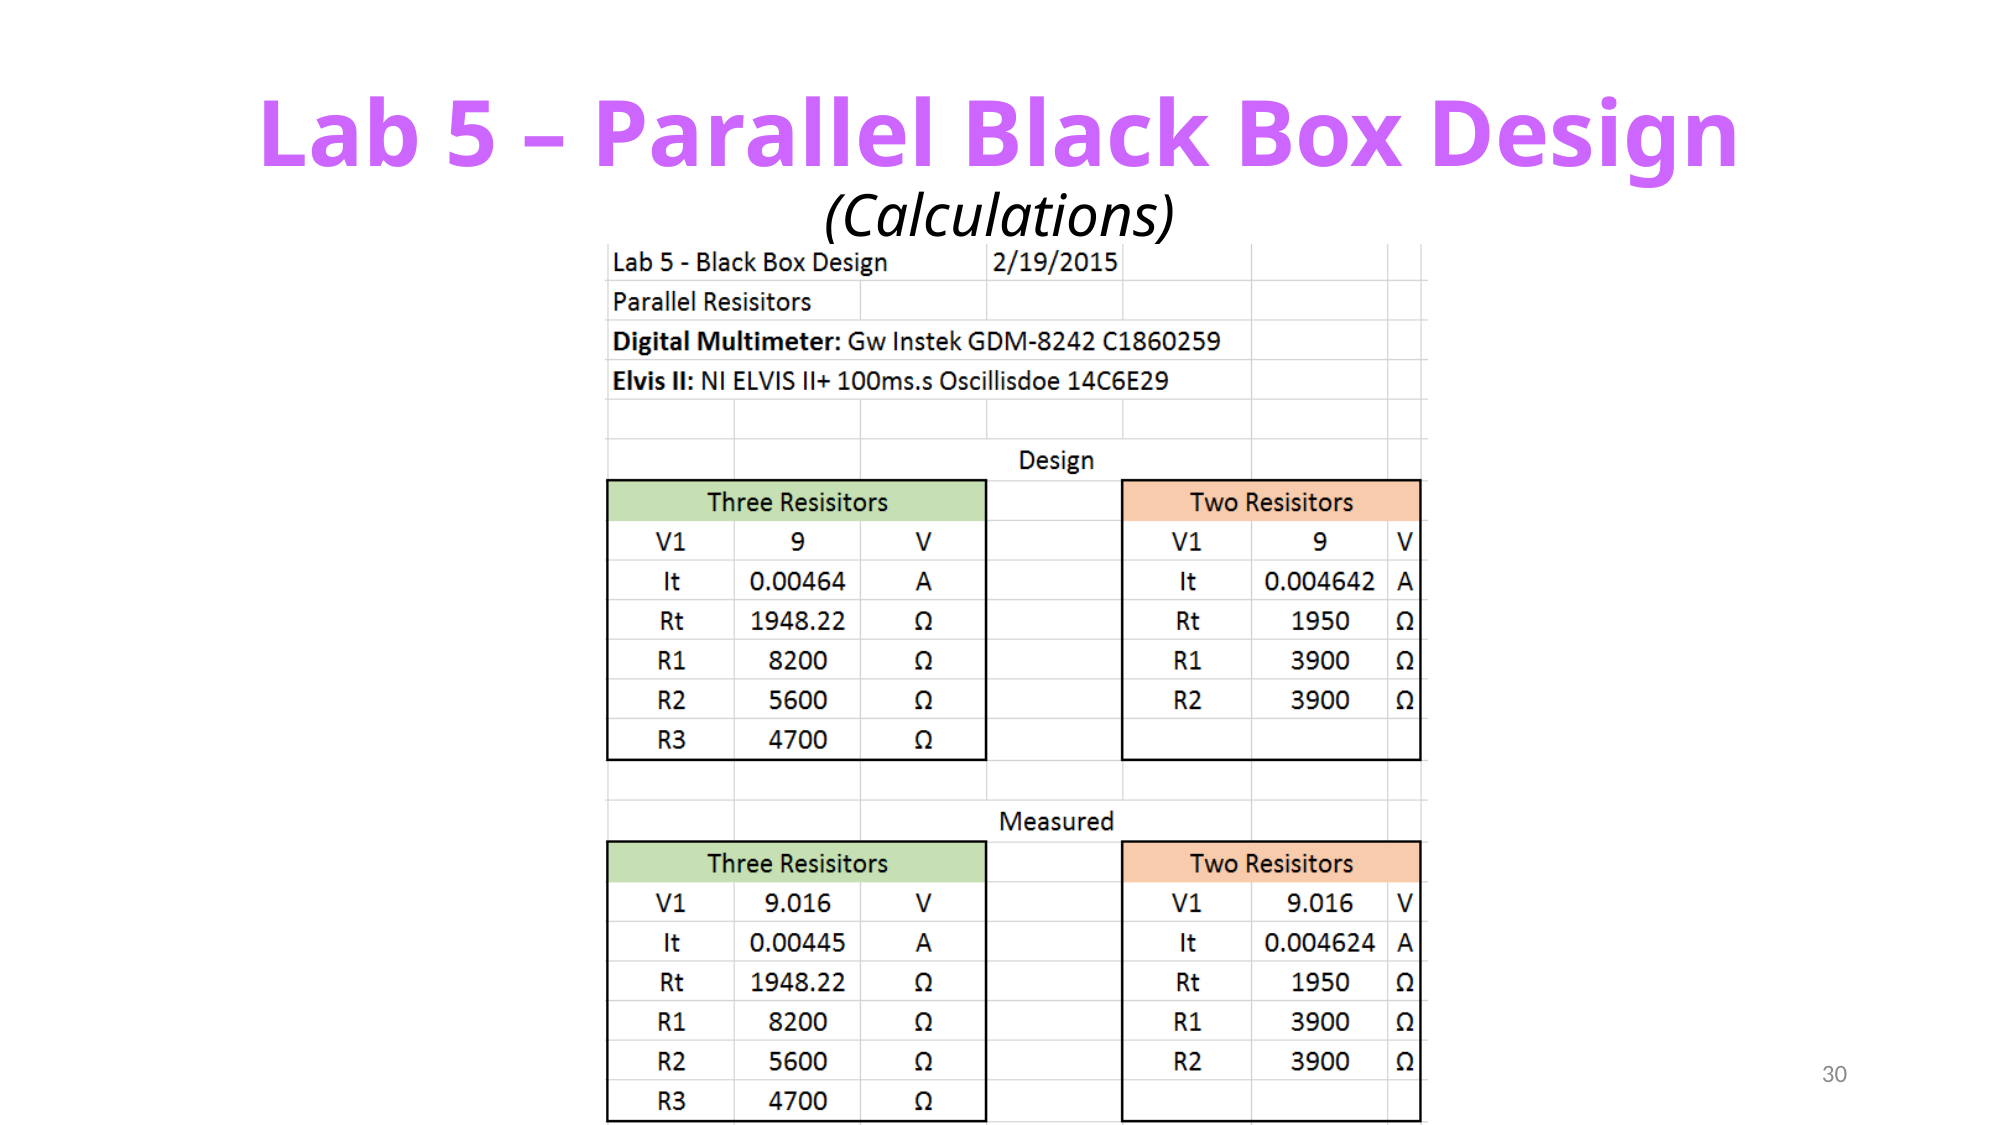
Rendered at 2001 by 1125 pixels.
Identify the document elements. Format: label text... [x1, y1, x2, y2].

title Lab 5 – Parallel Black Box Design (Calculations) [137, 59, 1863, 278]
slide_number 30 [1428, 1042, 1863, 1103]
picture [605, 244, 1428, 1125]
